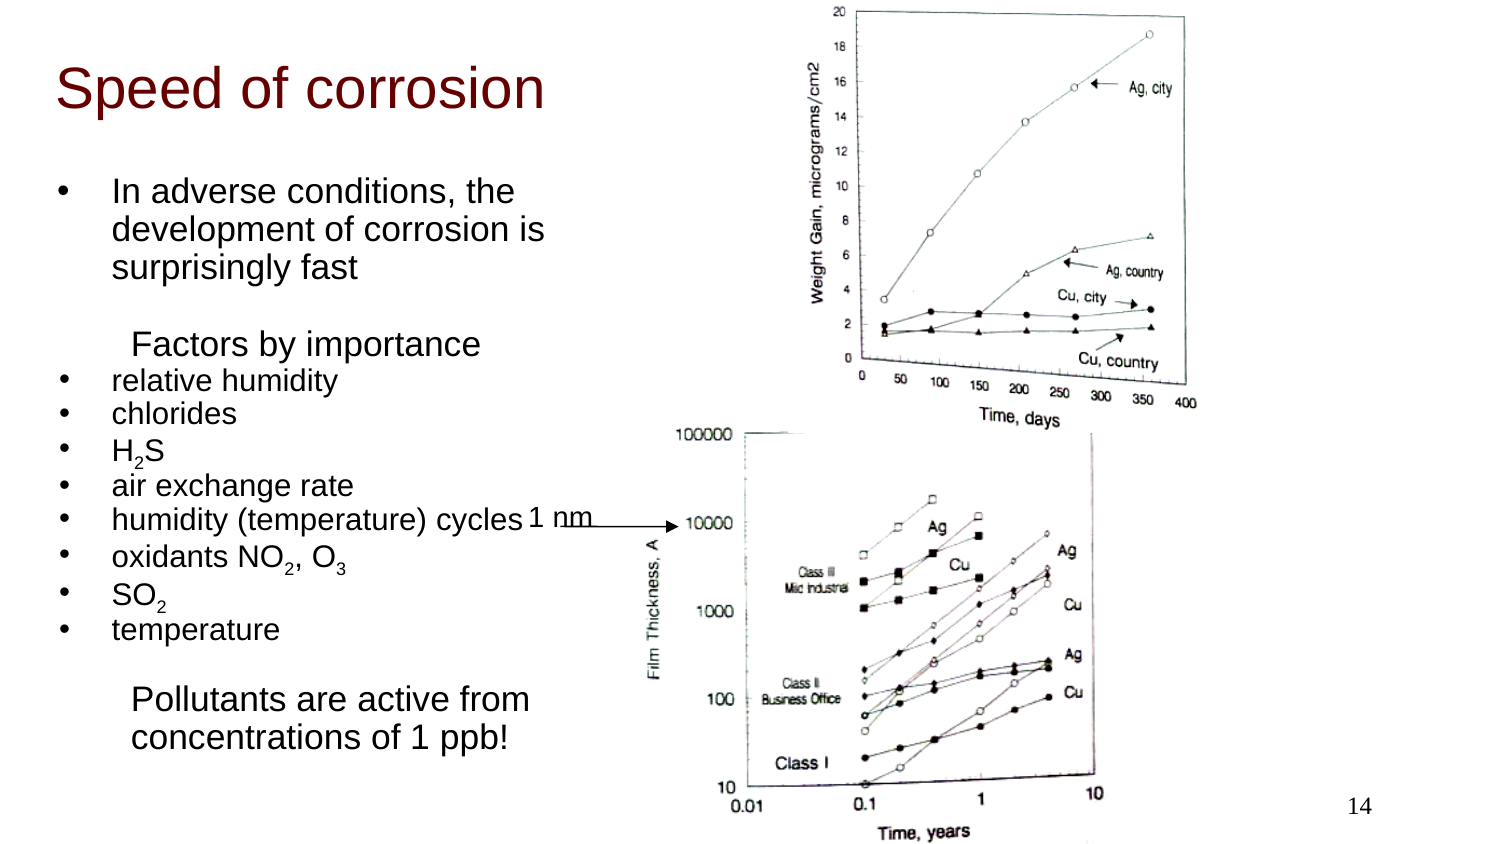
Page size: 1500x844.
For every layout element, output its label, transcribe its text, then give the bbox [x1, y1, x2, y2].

text_box 1 nm [513, 491, 632, 542]
text_box In adverse conditions, the development of corrosion is surprisingly fast Factors by importance relative humidity chlorides H2S air exchange rate humidity (temperature) cycles oxidants NO2, O3 SO2 temperature Pollutants are active from concentrations of 1 ppb! [41, 165, 701, 750]
text_box Speed of corrosion [41, 23, 783, 148]
text_box 1 [1116, 782, 1387, 838]
picture [645, 0, 1216, 844]
